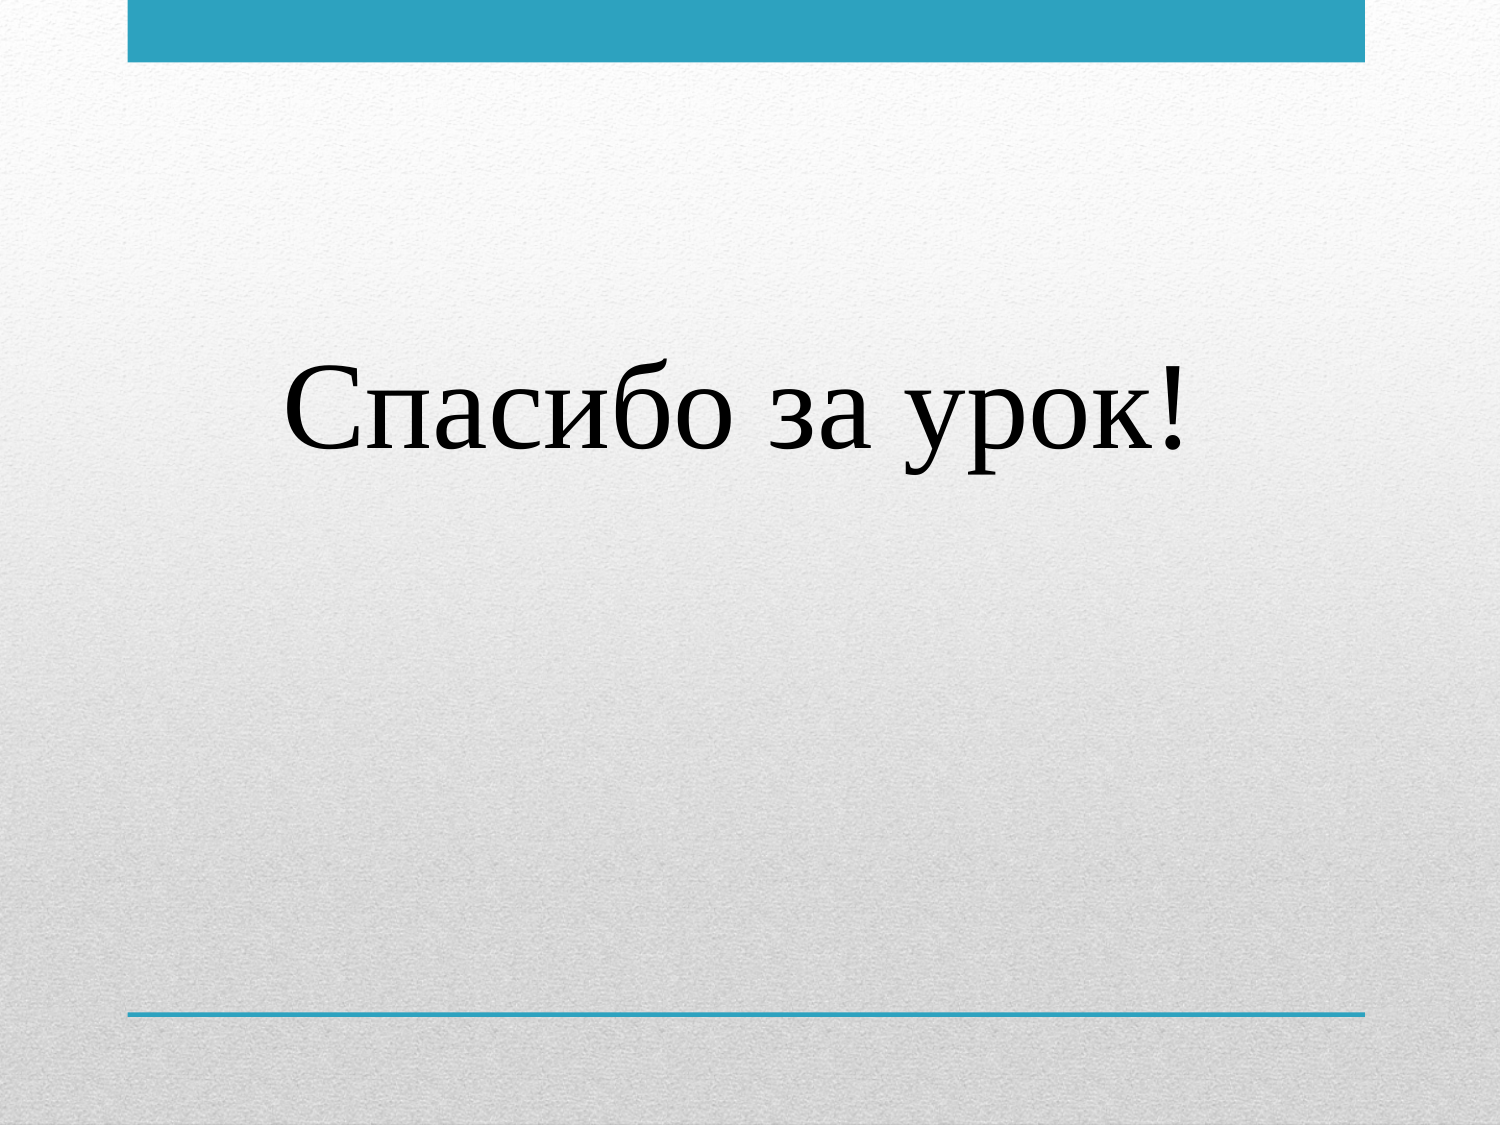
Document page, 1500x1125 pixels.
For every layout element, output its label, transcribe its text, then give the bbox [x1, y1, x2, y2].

title [75, 45, 1425, 1055]
text_box Спасибо за урок! [128, 316, 1348, 482]
